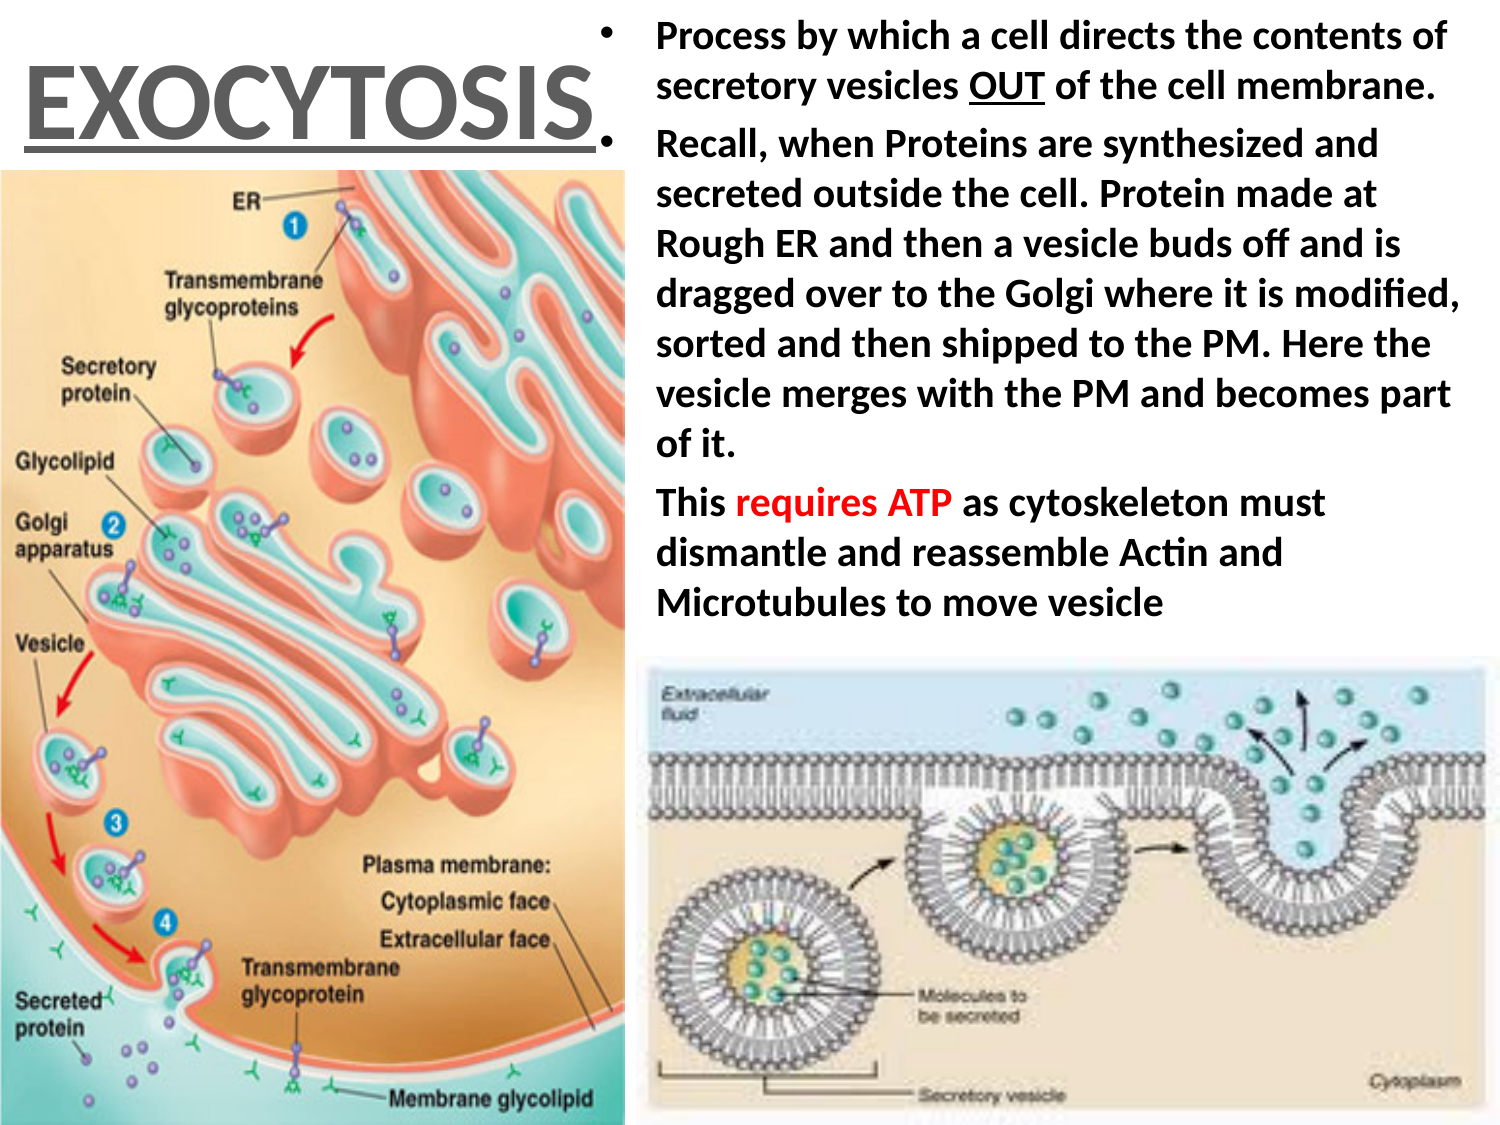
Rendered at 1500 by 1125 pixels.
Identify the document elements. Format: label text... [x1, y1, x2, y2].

text_box EXOCYTOSIS [8, 19, 611, 169]
list Process by which a cell directs the contents of secretory vesicles OUT of the cell membrane. Recall, when Proteins are synthesized and secreted outside the cell. Protein made at Rough ER and then a vesicle buds off and is dragged over to the Golgi where it is modified, sorted and then shipped to the PM. Here the vesicle merges with the PM and becomes part of it. This requires ATP as cytoskeleton must dismantle and reassemble Actin and Microtubules to move vesicle [584, 0, 1500, 610]
picture [0, 170, 626, 1125]
picture [636, 656, 1500, 1125]
